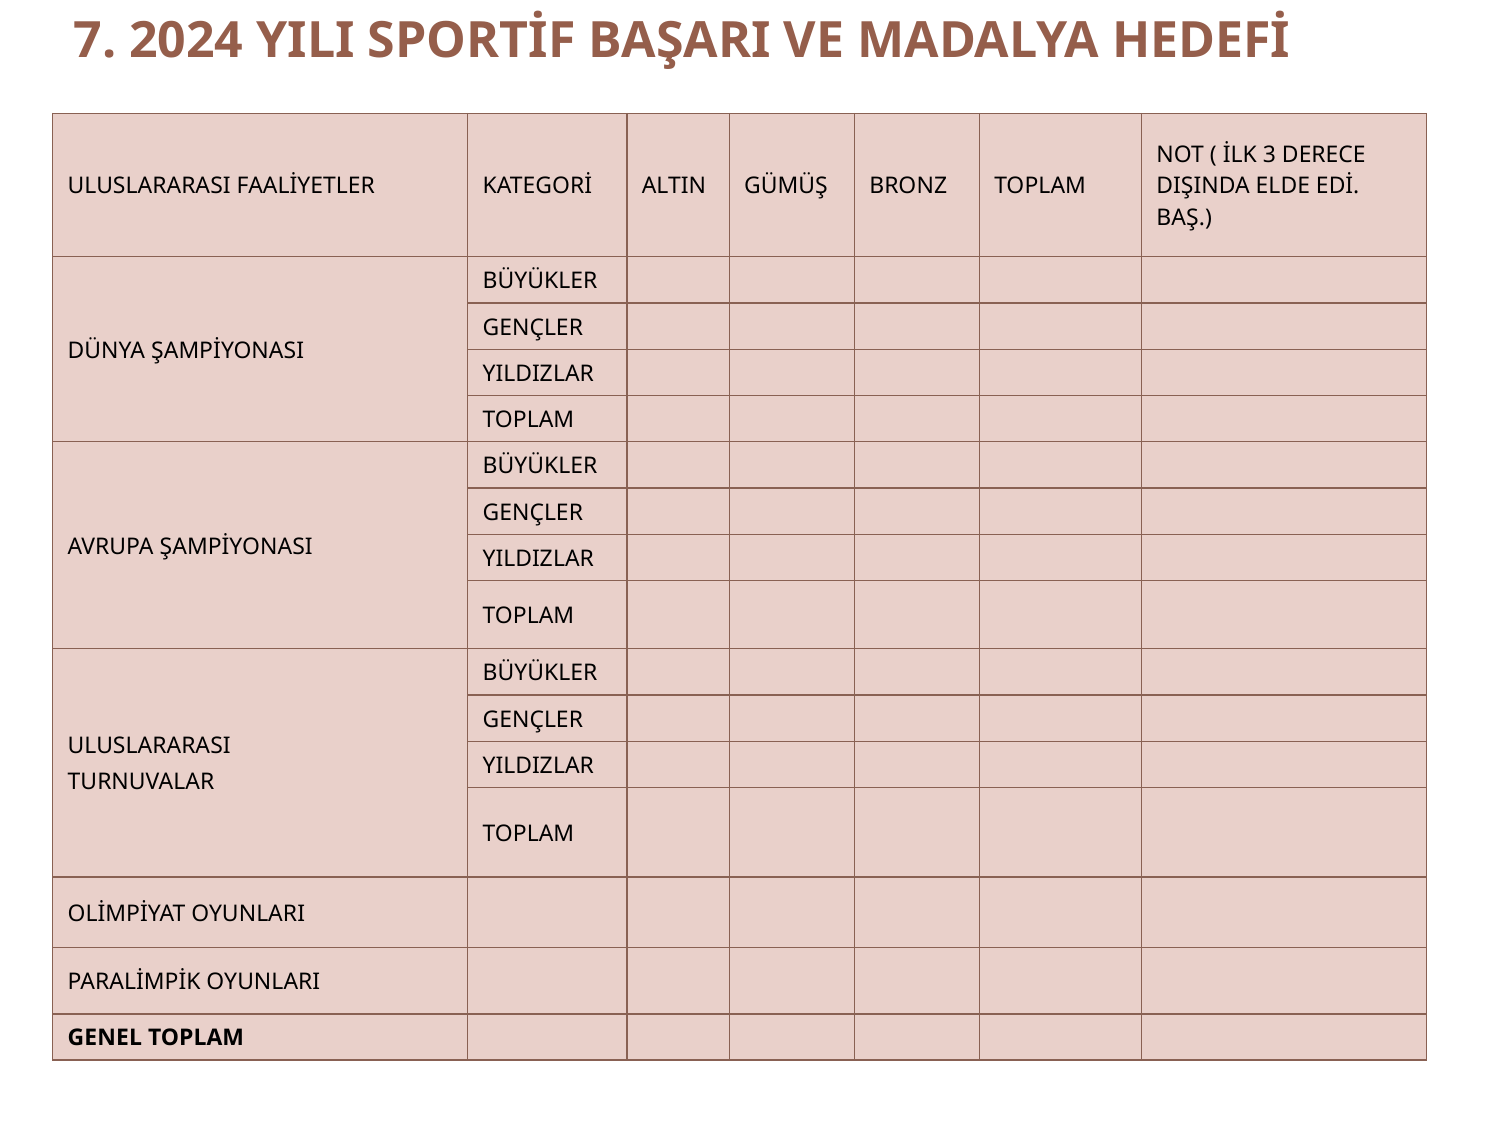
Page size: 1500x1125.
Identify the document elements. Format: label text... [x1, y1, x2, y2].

table_cell [628, 535, 729, 580]
table_cell BÜYÜKLER [468, 257, 626, 302]
table_cell [1142, 1015, 1426, 1059]
table_cell [980, 350, 1141, 395]
table_header ULUSLARARASI FAALİYETLER [53, 114, 467, 256]
table_cell [730, 442, 854, 487]
table_cell TOPLAM [468, 581, 626, 648]
table_cell [628, 581, 729, 648]
table_cell [980, 1015, 1141, 1059]
table_cell [855, 788, 979, 876]
table_cell [628, 1015, 729, 1059]
table_cell GENEL TOPLAM [53, 1015, 467, 1059]
table_cell [855, 1015, 979, 1059]
table_cell [730, 304, 854, 349]
table_cell [628, 696, 729, 741]
table_cell [730, 948, 854, 1013]
table_cell [730, 396, 854, 441]
table_cell [628, 350, 729, 395]
table_header ALTIN [628, 114, 729, 256]
table_cell [855, 696, 979, 741]
table_cell [855, 489, 979, 534]
table_cell [730, 878, 854, 947]
table_cell [855, 878, 979, 947]
table_cell [628, 304, 729, 349]
table_cell [980, 489, 1141, 534]
table_cell [980, 742, 1141, 787]
table_cell [980, 442, 1141, 487]
table_cell [980, 396, 1141, 441]
table_cell [980, 304, 1141, 349]
table_cell [855, 649, 979, 694]
table_cell YILDIZLAR [468, 742, 626, 787]
table_cell [1142, 304, 1426, 349]
table_header BRONZ [855, 114, 979, 256]
table_cell [855, 350, 979, 395]
table_cell [980, 696, 1141, 741]
table_cell [468, 1015, 626, 1059]
table_cell [855, 396, 979, 441]
table_cell [855, 581, 979, 648]
table_cell [628, 442, 729, 487]
title 7. 2024 YILI SPORTİF BAŞARI VE MADALYA HEDEFİ [58, 0, 1396, 72]
table_cell [855, 742, 979, 787]
table_header NOT ( İLK 3 DERECE DIŞINDA ELDE EDİ. BAŞ.) [1142, 114, 1426, 256]
table_cell [730, 1015, 854, 1059]
table_cell [730, 581, 854, 648]
table_cell [855, 442, 979, 487]
table_cell [980, 535, 1141, 580]
table_cell ULUSLARARASI TURNUVALAR [53, 649, 467, 876]
table_cell [1142, 649, 1426, 694]
table_cell [730, 742, 854, 787]
table_header KATEGORİ [468, 114, 626, 256]
table_cell [628, 489, 729, 534]
table_cell [730, 696, 854, 741]
table_cell YILDIZLAR [468, 350, 626, 395]
table_cell [1142, 581, 1426, 648]
table_cell TOPLAM [468, 396, 626, 441]
table_cell [1142, 489, 1426, 534]
table_cell [855, 304, 979, 349]
table_cell GENÇLER [468, 696, 626, 741]
table_cell OLİMPİYAT OYUNLARI [53, 878, 467, 947]
table_cell [980, 788, 1141, 876]
table_cell [628, 396, 729, 441]
table_cell TOPLAM [468, 788, 626, 876]
table_cell [628, 878, 729, 947]
table_cell [1142, 878, 1426, 947]
table_cell [980, 878, 1141, 947]
table_header GÜMÜŞ [730, 114, 854, 256]
table_cell [980, 948, 1141, 1013]
table_cell [628, 948, 729, 1013]
table_cell [1142, 742, 1426, 787]
table_cell [1142, 535, 1426, 580]
table_cell [1142, 948, 1426, 1013]
table_cell [1142, 257, 1426, 302]
table_cell AVRUPA ŞAMPİYONASI [53, 442, 467, 648]
table_cell [1142, 442, 1426, 487]
table_cell BÜYÜKLER [468, 442, 626, 487]
table_cell [628, 788, 729, 876]
table_cell [980, 581, 1141, 648]
table_cell [980, 649, 1141, 694]
table_cell GENÇLER [468, 489, 626, 534]
table_cell [1142, 788, 1426, 876]
table_cell [730, 535, 854, 580]
table_cell BÜYÜKLER [468, 649, 626, 694]
table_cell [468, 948, 626, 1013]
table_cell [730, 350, 854, 395]
table_cell GENÇLER [468, 304, 626, 349]
table_cell [628, 742, 729, 787]
table_cell [628, 257, 729, 302]
table_header TOPLAM [980, 114, 1141, 256]
table_cell [855, 257, 979, 302]
table_cell [1142, 350, 1426, 395]
table_cell [730, 489, 854, 534]
table_cell [855, 948, 979, 1013]
table_cell YILDIZLAR [468, 535, 626, 580]
table_cell [1142, 396, 1426, 441]
table_cell [730, 257, 854, 302]
table_cell PARALİMPİK OYUNLARI [53, 948, 467, 1013]
table_cell [855, 535, 979, 580]
table_cell [468, 878, 626, 947]
table_cell [1142, 696, 1426, 741]
table_cell [980, 257, 1141, 302]
table_cell [730, 788, 854, 876]
table_cell [730, 649, 854, 694]
table_cell DÜNYA ŞAMPİYONASI [53, 257, 467, 441]
table_cell [628, 649, 729, 694]
